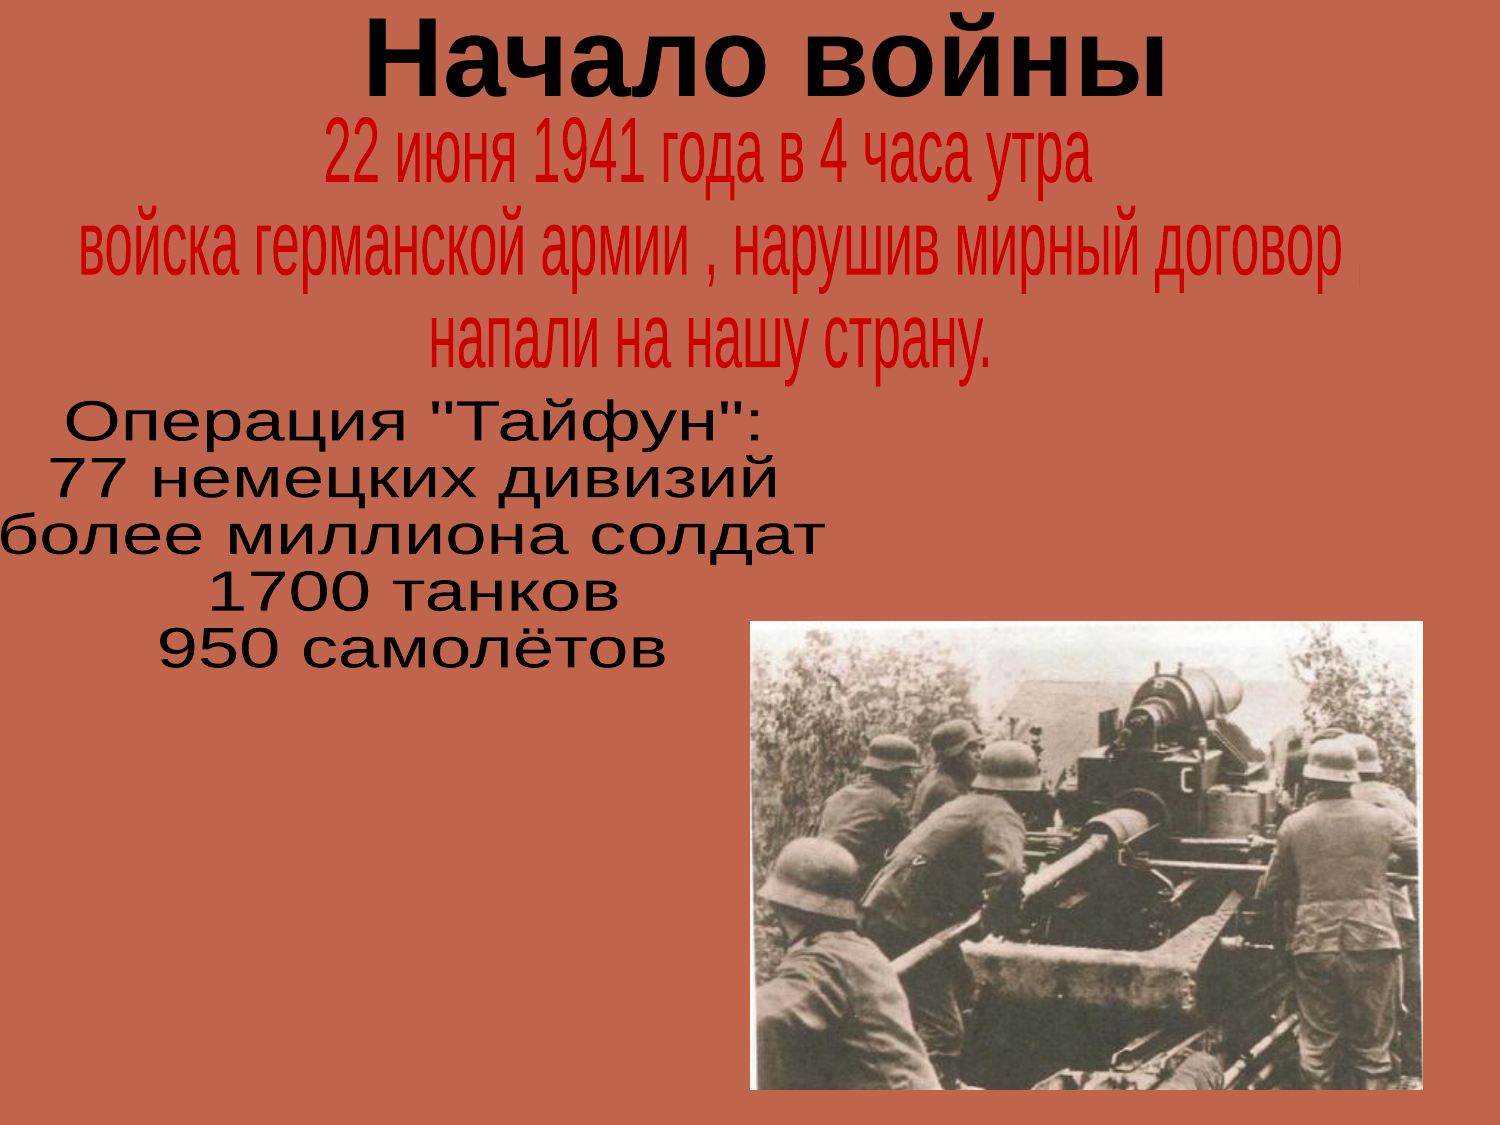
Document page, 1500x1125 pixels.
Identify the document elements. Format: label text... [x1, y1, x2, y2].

picture [749, 620, 1424, 1091]
text_box Начало войны [222, 0, 1348, 127]
